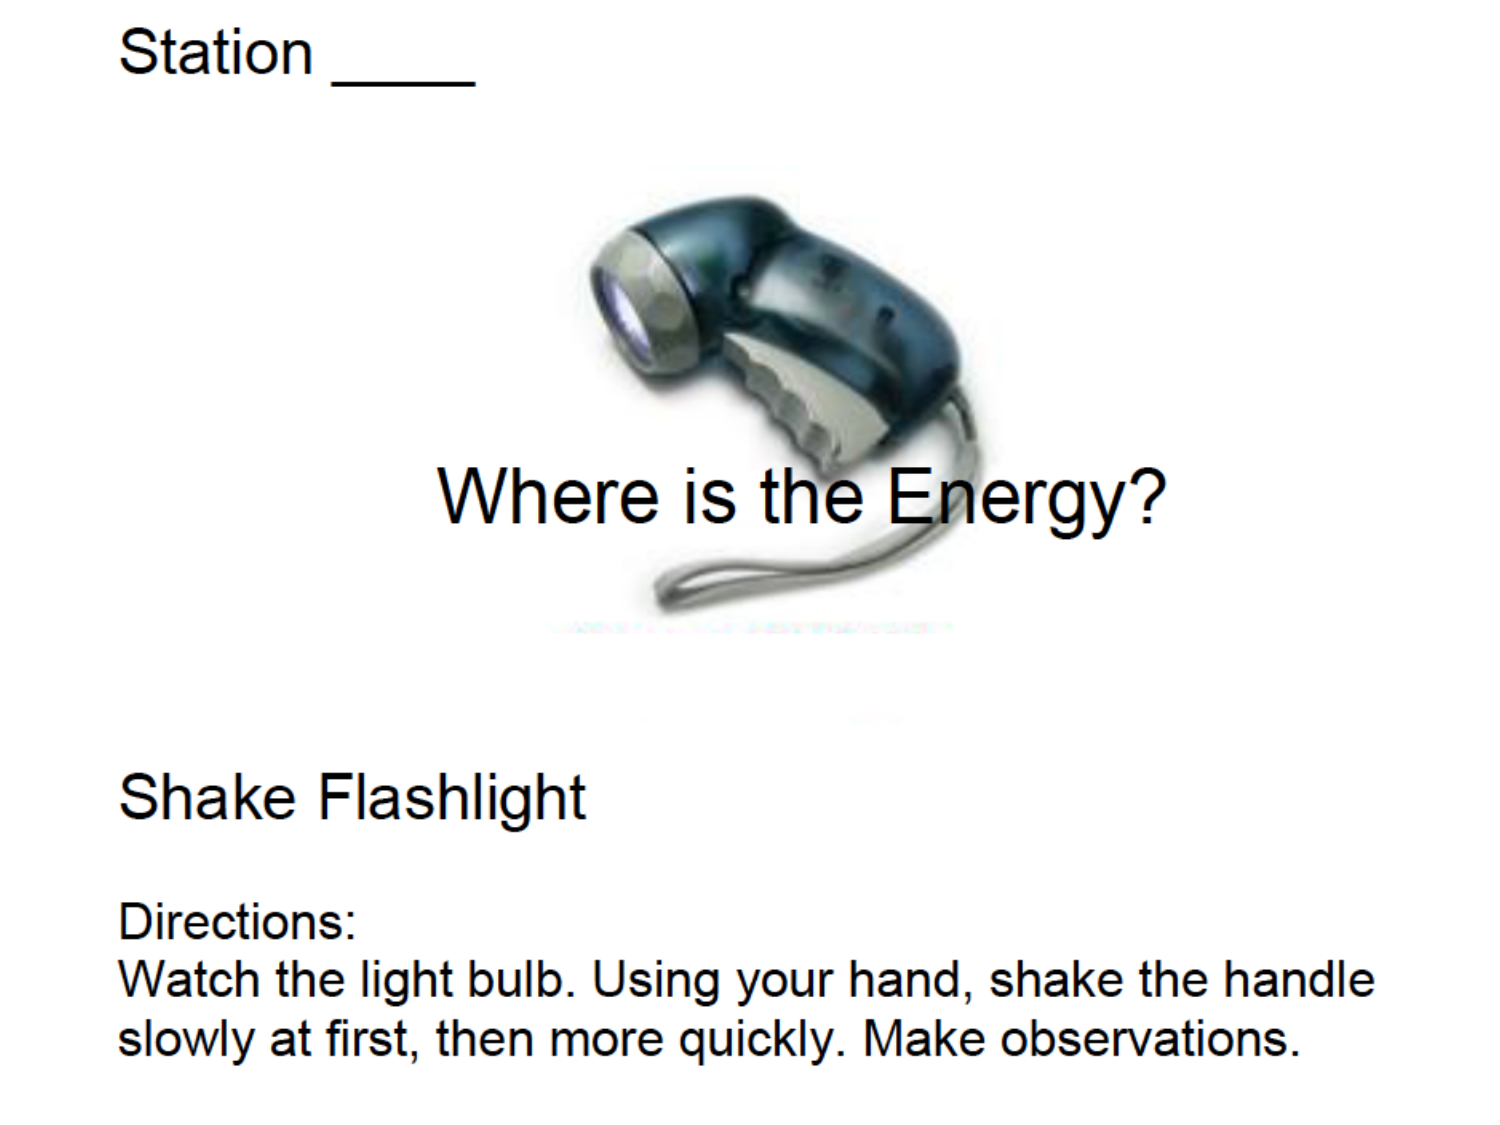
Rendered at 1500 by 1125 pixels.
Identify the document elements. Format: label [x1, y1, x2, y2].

picture [83, 0, 1414, 1125]
